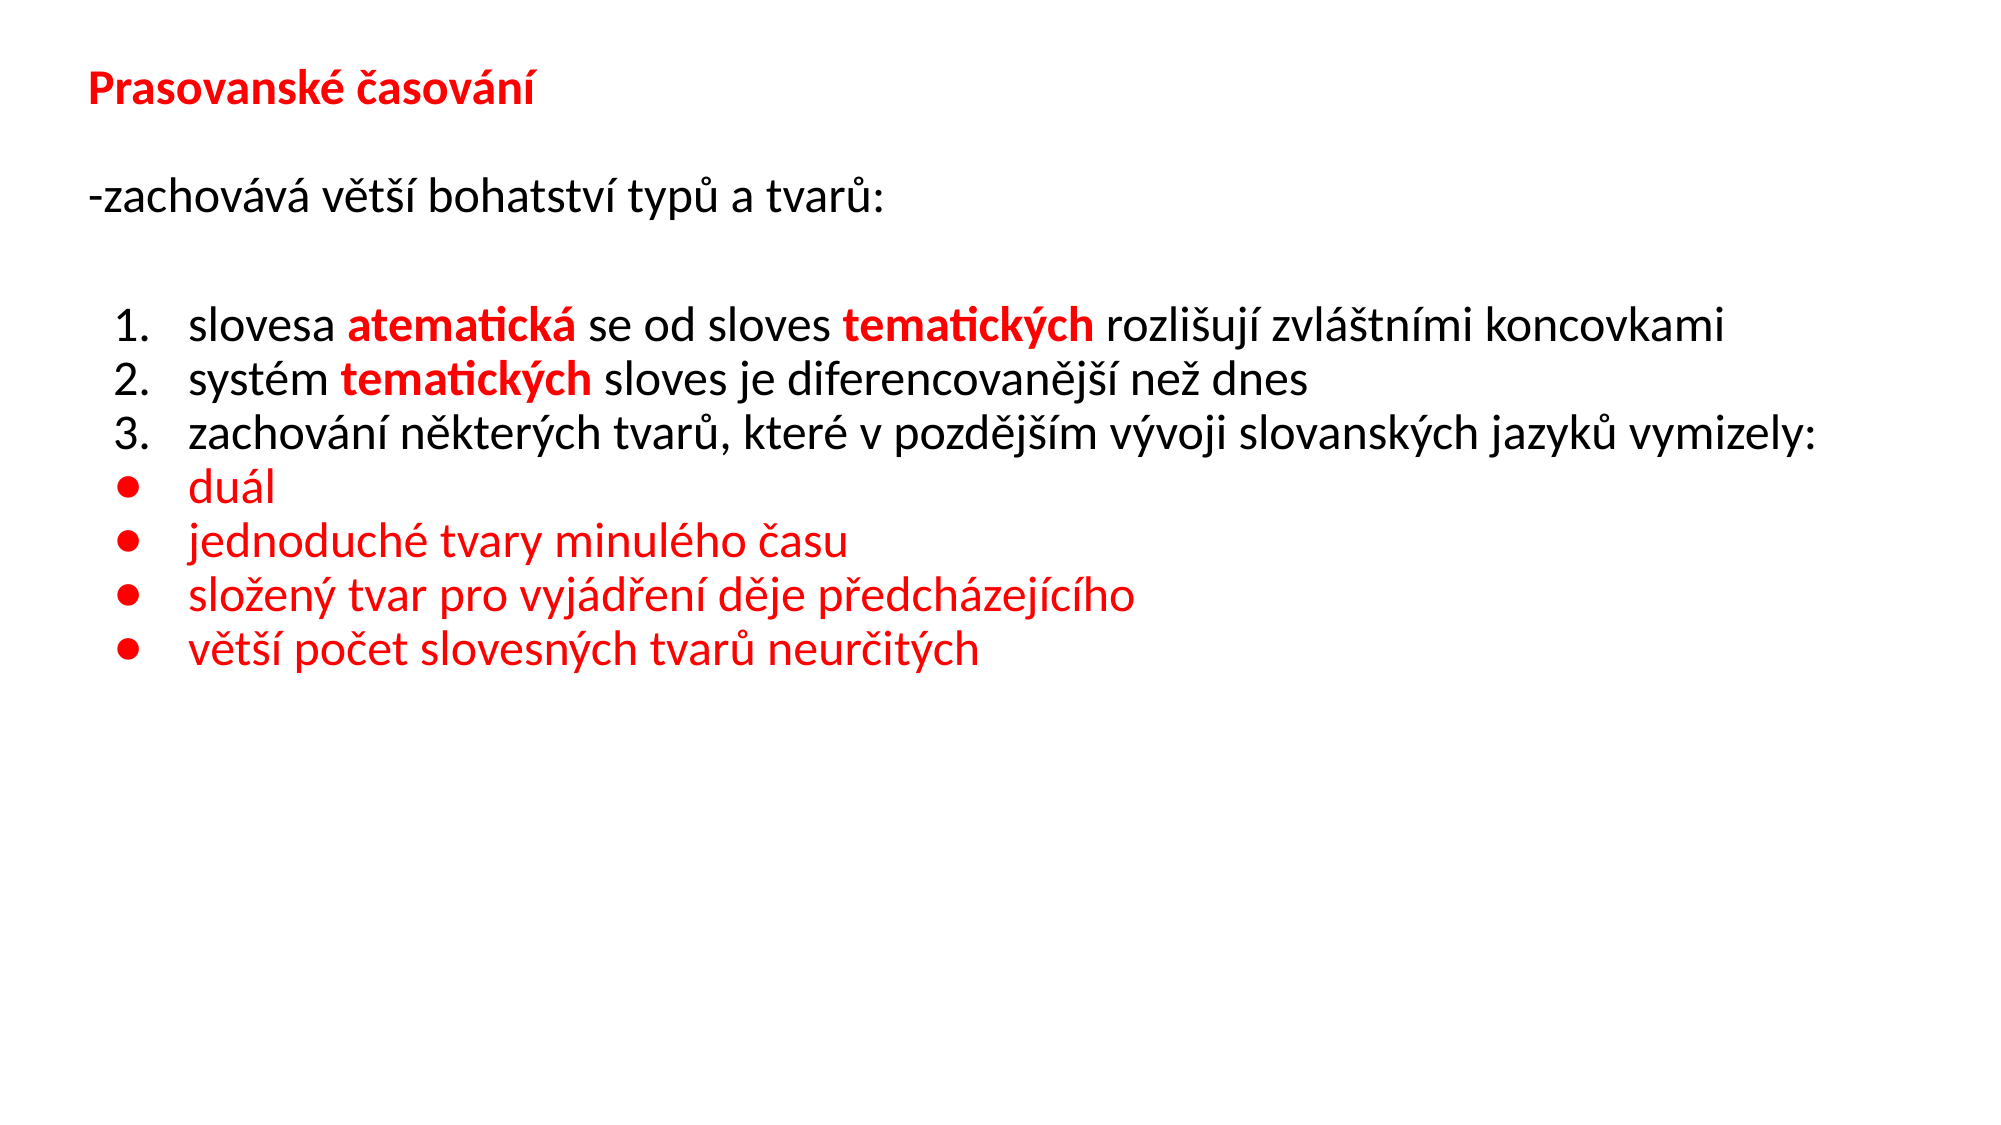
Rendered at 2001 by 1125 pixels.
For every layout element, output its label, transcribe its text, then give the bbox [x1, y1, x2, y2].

subtitle Prasovanské časování -zachovává větší bohatství typů a tvarů: slovesa atematická se od sloves tematických rozlišují zvláštními koncovkami systém tematických sloves je diferencovanější než dnes zachování některých tvarů, které v pozdějším vývoji slovanských jazyků vymizely: duál jednoduché tvary minulého času složený tvar pro vyjádření děje předcházejícího větší počet slovesných tvarů neurčitých [68, 41, 1932, 1106]
